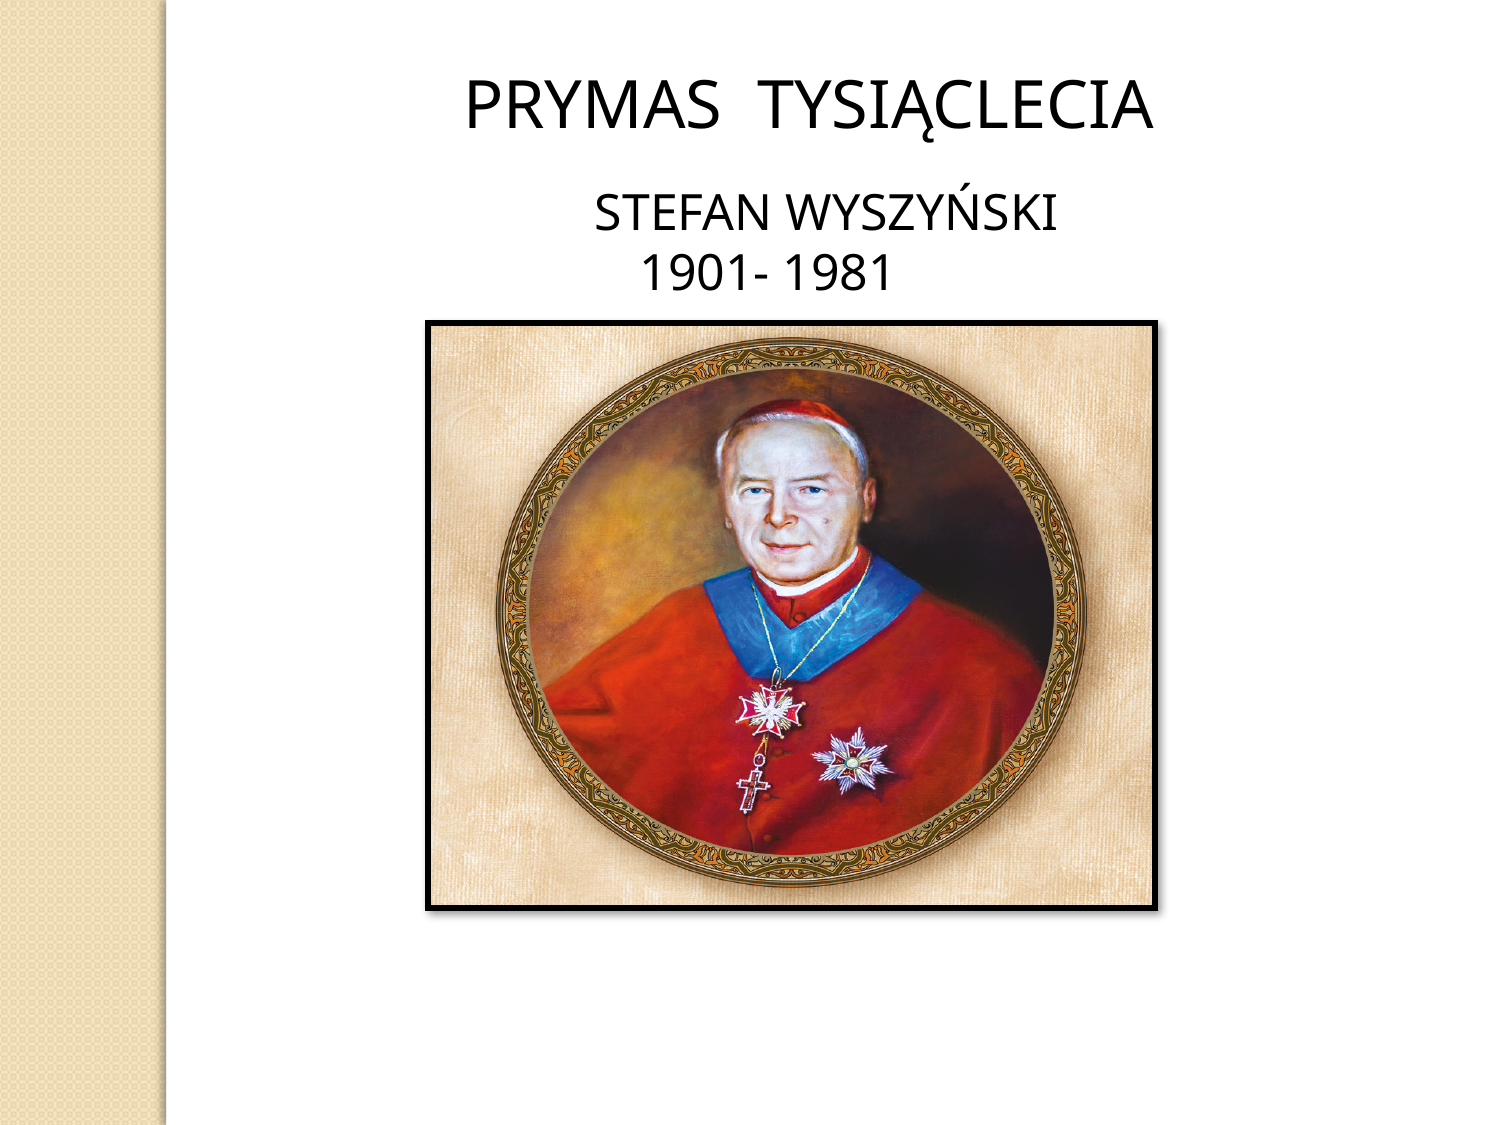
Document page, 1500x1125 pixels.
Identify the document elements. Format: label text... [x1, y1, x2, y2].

picture [430, 326, 1152, 906]
text_box PRYMAS TYSIĄCLECIA [242, 54, 1376, 150]
text_box STEFAN WYSZYŃSKI 1901- 1981 [463, 172, 1074, 308]
